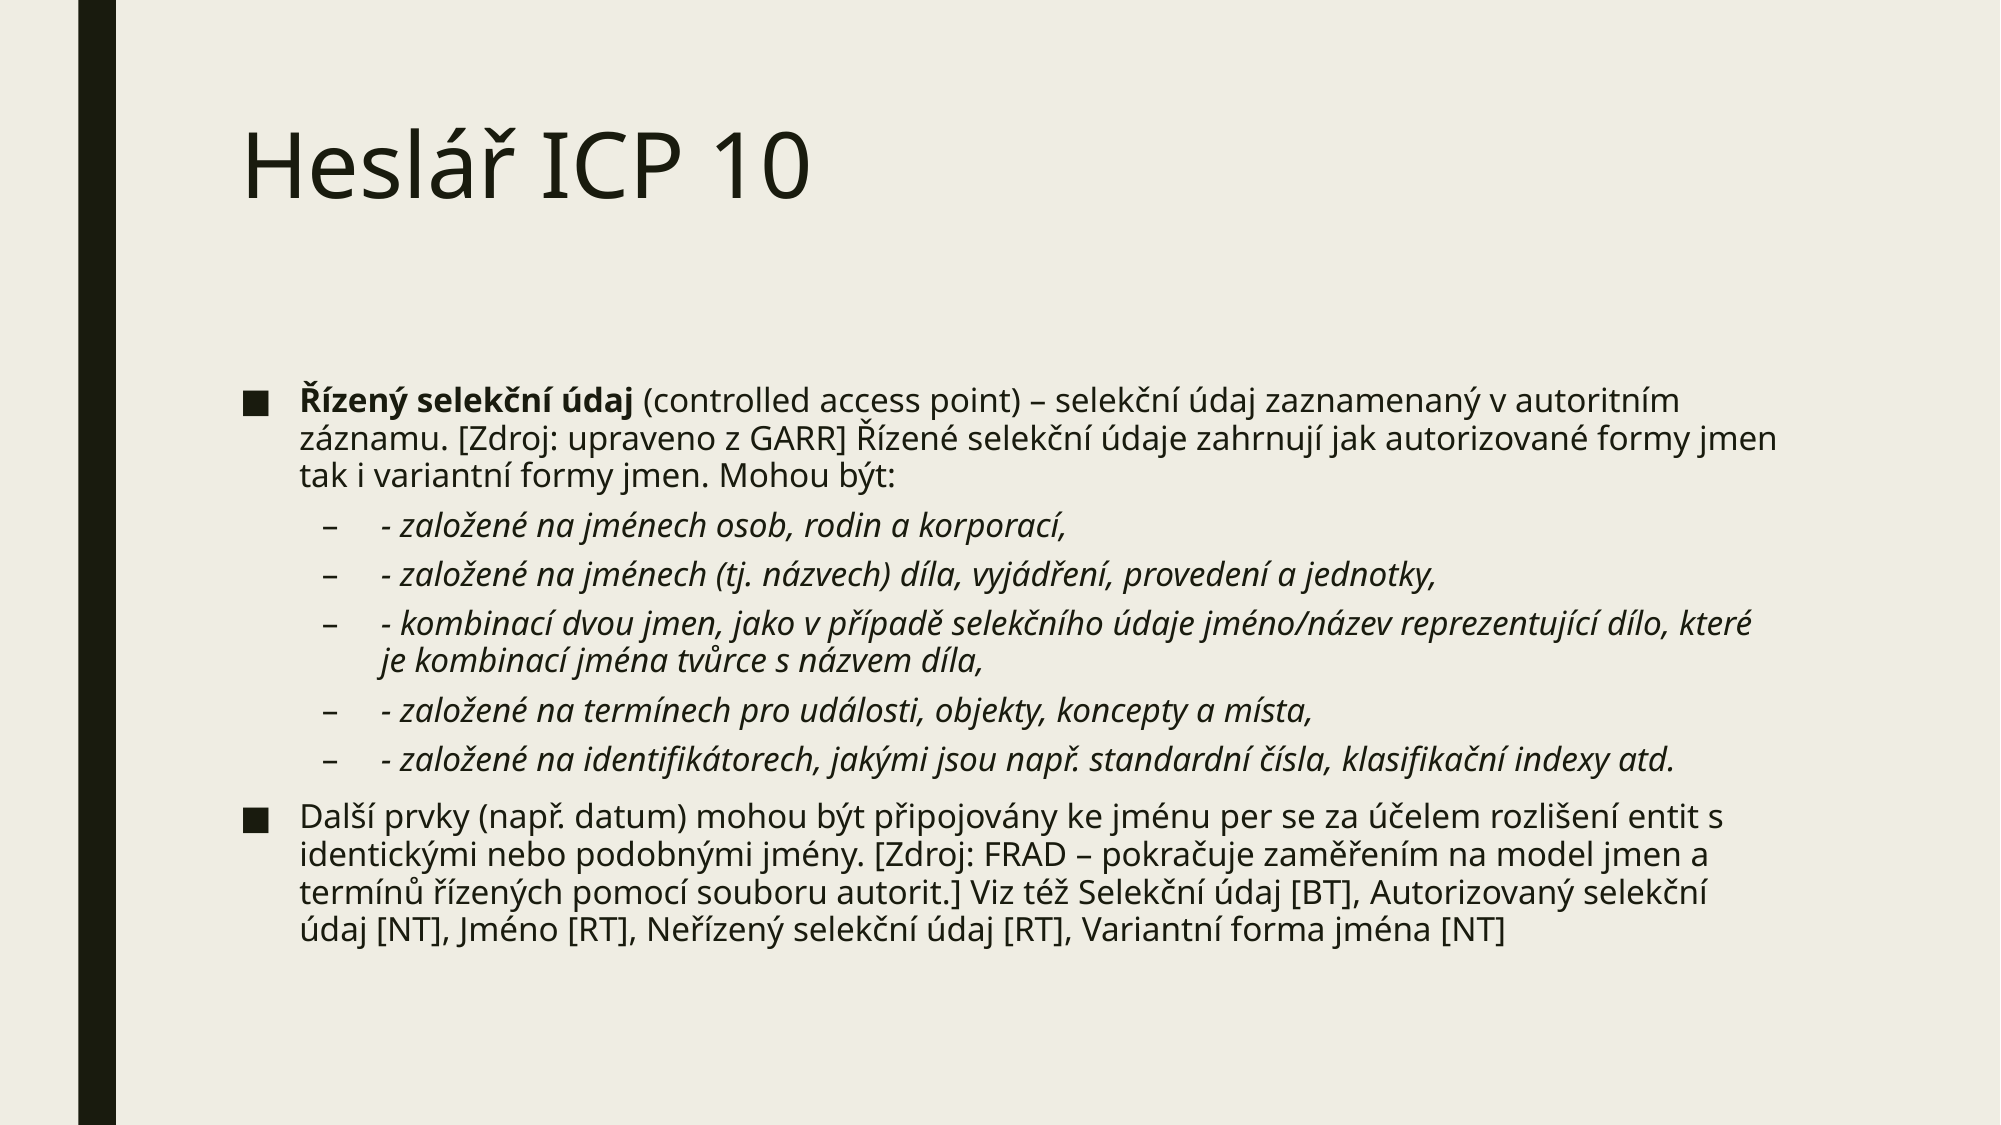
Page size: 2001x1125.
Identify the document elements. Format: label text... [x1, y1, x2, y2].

title Heslář ICP 10 [225, 112, 1800, 357]
list Řízený selekční údaj (controlled access point) – selekční údaj zaznamenaný v autoritním záznamu. [Zdroj: upraveno z GARR] Řízené selekční údaje zahrnují jak autorizované formy jmen tak i variantní formy jmen. Mohou být: - založené na jménech osob, rodin a korporací, - založené na jménech (tj. názvech) díla, vyjádření, provedení a jednotky, - kombinací dvou jmen, jako v případě selekčního údaje jméno/název reprezentující dílo, které je kombinací jména tvůrce s názvem díla, - založené na termínech pro události, objekty, koncepty a místa, - založené na identifikátorech, jakými jsou např. standardní čísla, klasifikační indexy atd. Další prvky (např. datum) mohou být připojovány ke jménu per se za účelem rozlišení entit s identickými nebo podobnými jmény. [Zdroj: FRAD – pokračuje zaměřením na model jmen a termínů řízených pomocí souboru autorit.] Viz též Selekční údaj [BT], Autorizovaný selekční údaj [NT], Jméno [RT], Neřízený selekční údaj [RT], Variantní forma jména [NT] [225, 375, 1800, 963]
